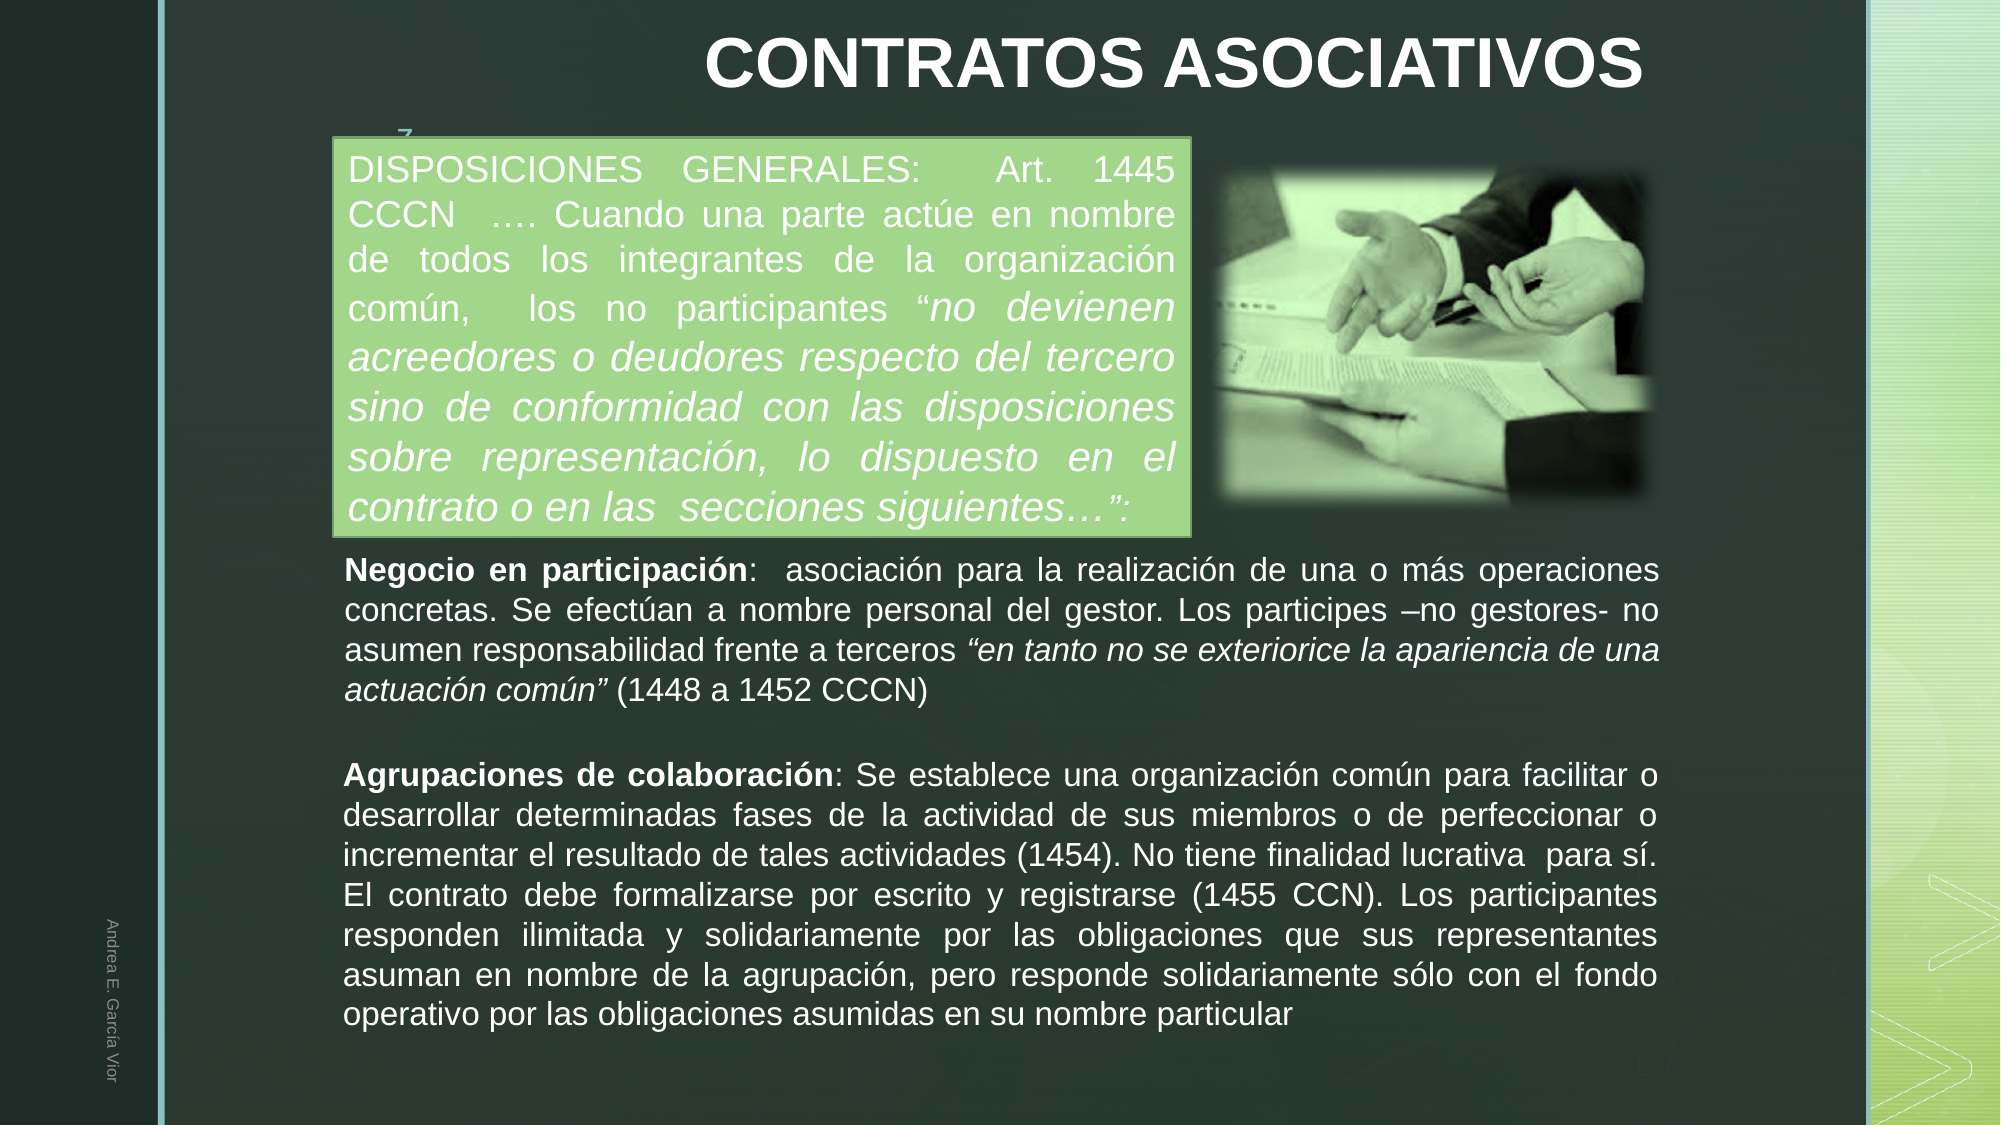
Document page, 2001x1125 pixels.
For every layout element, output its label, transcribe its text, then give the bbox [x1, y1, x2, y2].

text_box Agrupaciones de colaboración: Se establece una organización común para facilitar o desarrollar determinadas fases de la actividad de sus miembros o de perfeccionar o incrementar el resultado de tales actividades (1454). No tiene finalidad lucrativa para sí. El contrato debe formalizarse por escrito y registrarse (1455 CCN). Los participantes responden ilimitada y solidariamente por las obligaciones que sus representantes asuman en nombre de la agrupación, pero responde solidariamente sólo con el fondo operativo por las obligaciones asumidas en su nombre particular [328, 745, 1675, 1040]
picture [1206, 159, 1661, 514]
picture [1871, 0, 2001, 1125]
text_box Negocio en participación: asociación para la realización de una o más operaciones concretas. Se efectúan a nombre personal del gestor. Los participes –no gestores- no asumen responsabilidad frente a terceros “en tanto no se exteriorice la apariencia de una actuación común” (1448 a 1452 CCCN) [329, 541, 1677, 716]
footer Andrea E. García Vior [101, 132, 131, 1098]
text_box DISPOSICIONES GENERALES: Art. 1445 CCCN …. Cuando una parte actúe en nombre de todos los integrantes de la organización común, los no participantes “no devienen acreedores o deudores respecto del tercero sino de conformidad con las disposiciones sobre representación, lo dispuesto en el contrato o en las secciones siguientes…”: [332, 136, 1192, 538]
title CONTRATOS ASOCIATIVOS [335, 19, 1661, 198]
